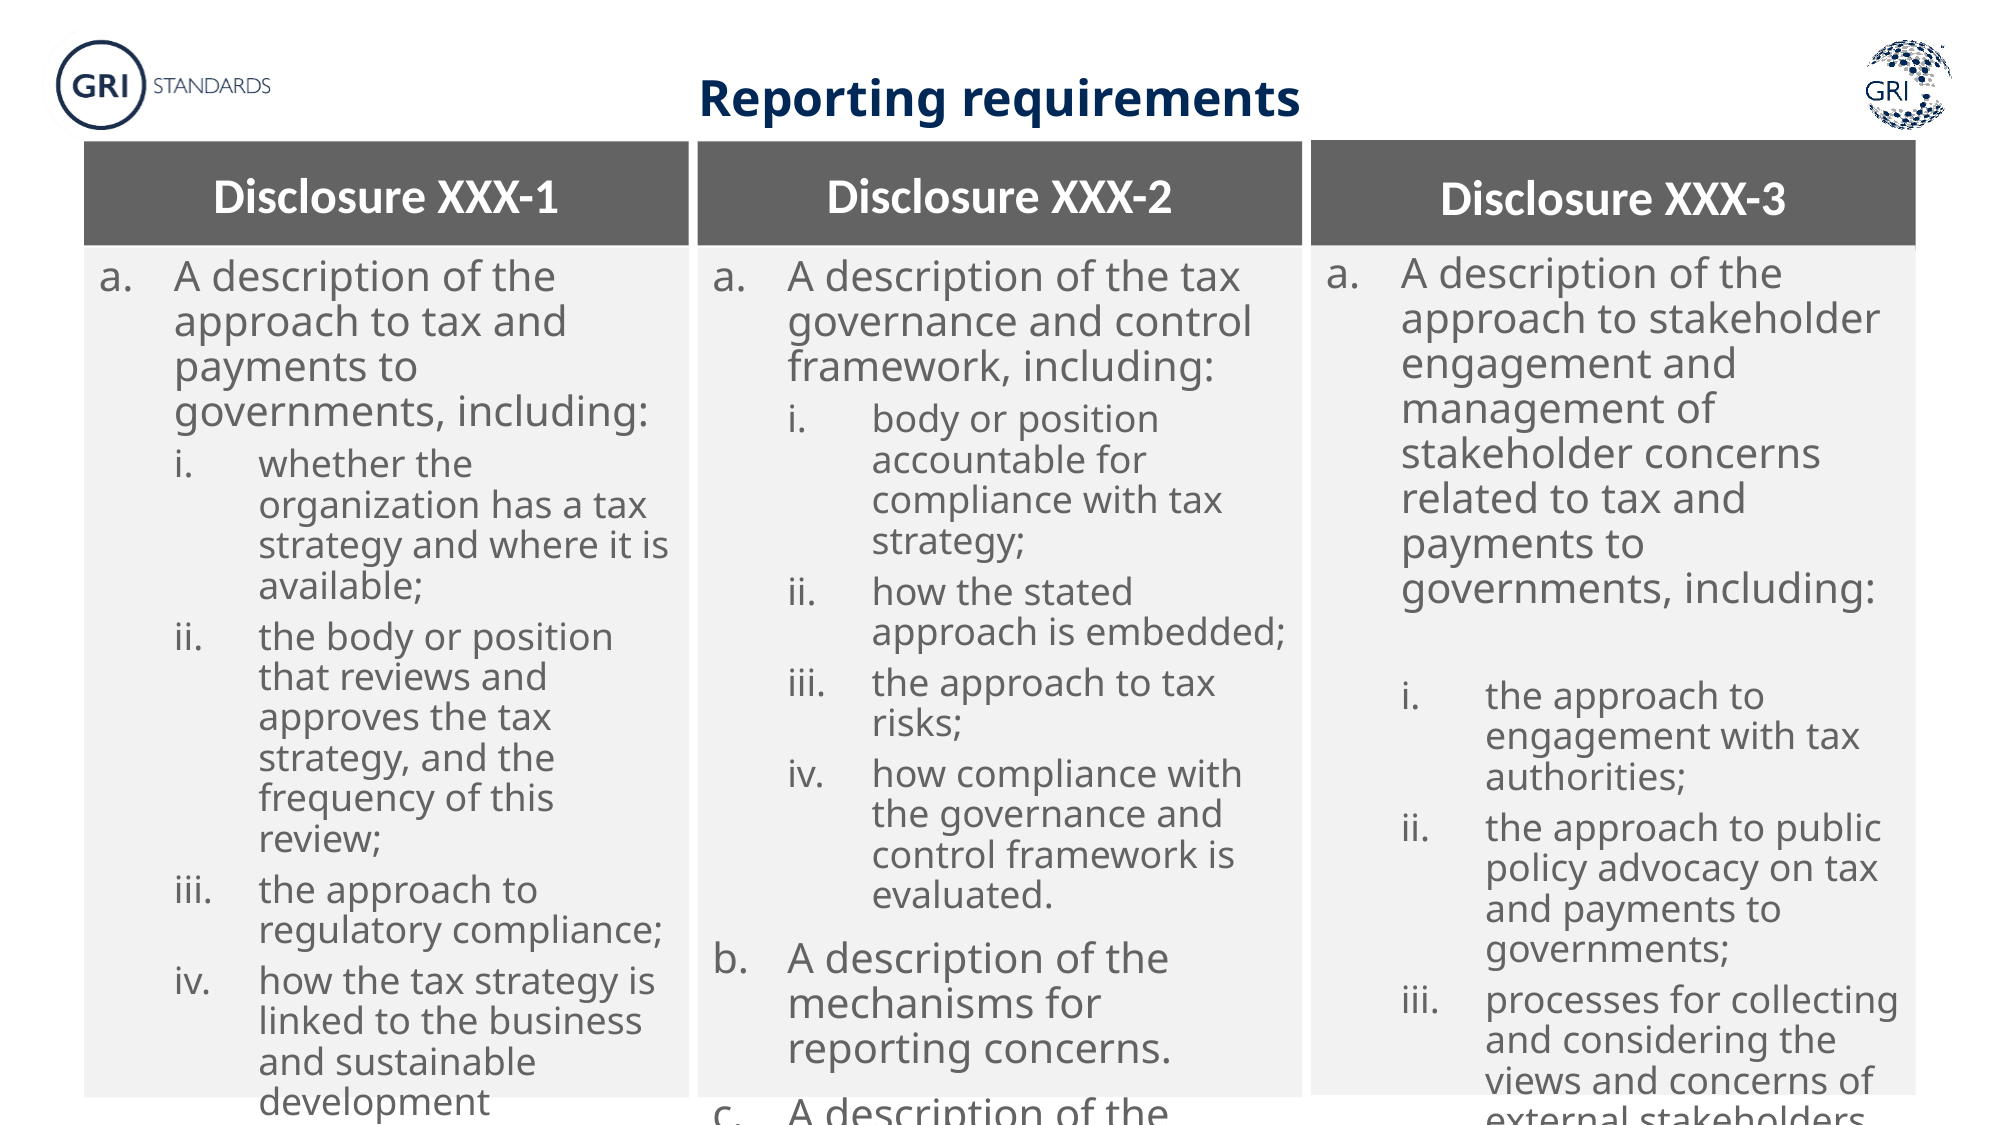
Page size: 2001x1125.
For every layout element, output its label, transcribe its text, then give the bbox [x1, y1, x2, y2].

title Reporting requirements [260, 99, 1740, 161]
picture [42, 26, 281, 143]
picture [1859, 35, 1958, 134]
text_box Disclosure XXX-3 [1310, 139, 1917, 251]
text_box Disclosure XXX-2 [697, 140, 1303, 246]
text_box Disclosure XXX-1 [83, 140, 690, 246]
text_box A description of the tax governance and control framework, including: body or position accountable for compliance with tax strategy; how the stated approach is embedded; the approach to tax risks; how compliance with the governance and control framework is evaluated. A description of the mechanisms for reporting concerns. A description of the assurance process for disclosures. [697, 247, 1303, 1098]
text_box A description of the approach to stakeholder engagement and management of stakeholder concerns related to tax and payments to governments, including: the approach to engagement with tax authorities; the approach to public policy advocacy on tax and payments to governments; processes for collecting and considering the views and concerns of external stakeholders. [1311, 245, 1916, 1095]
list A description of the approach to tax and payments to governments, including: whether the organization has a tax strategy and where it is available; the body or position that reviews and approves the tax strategy, and the frequency of this review; the approach to regulatory compliance; how the tax strategy is linked to the business and sustainable development strategies. [84, 247, 689, 1098]
